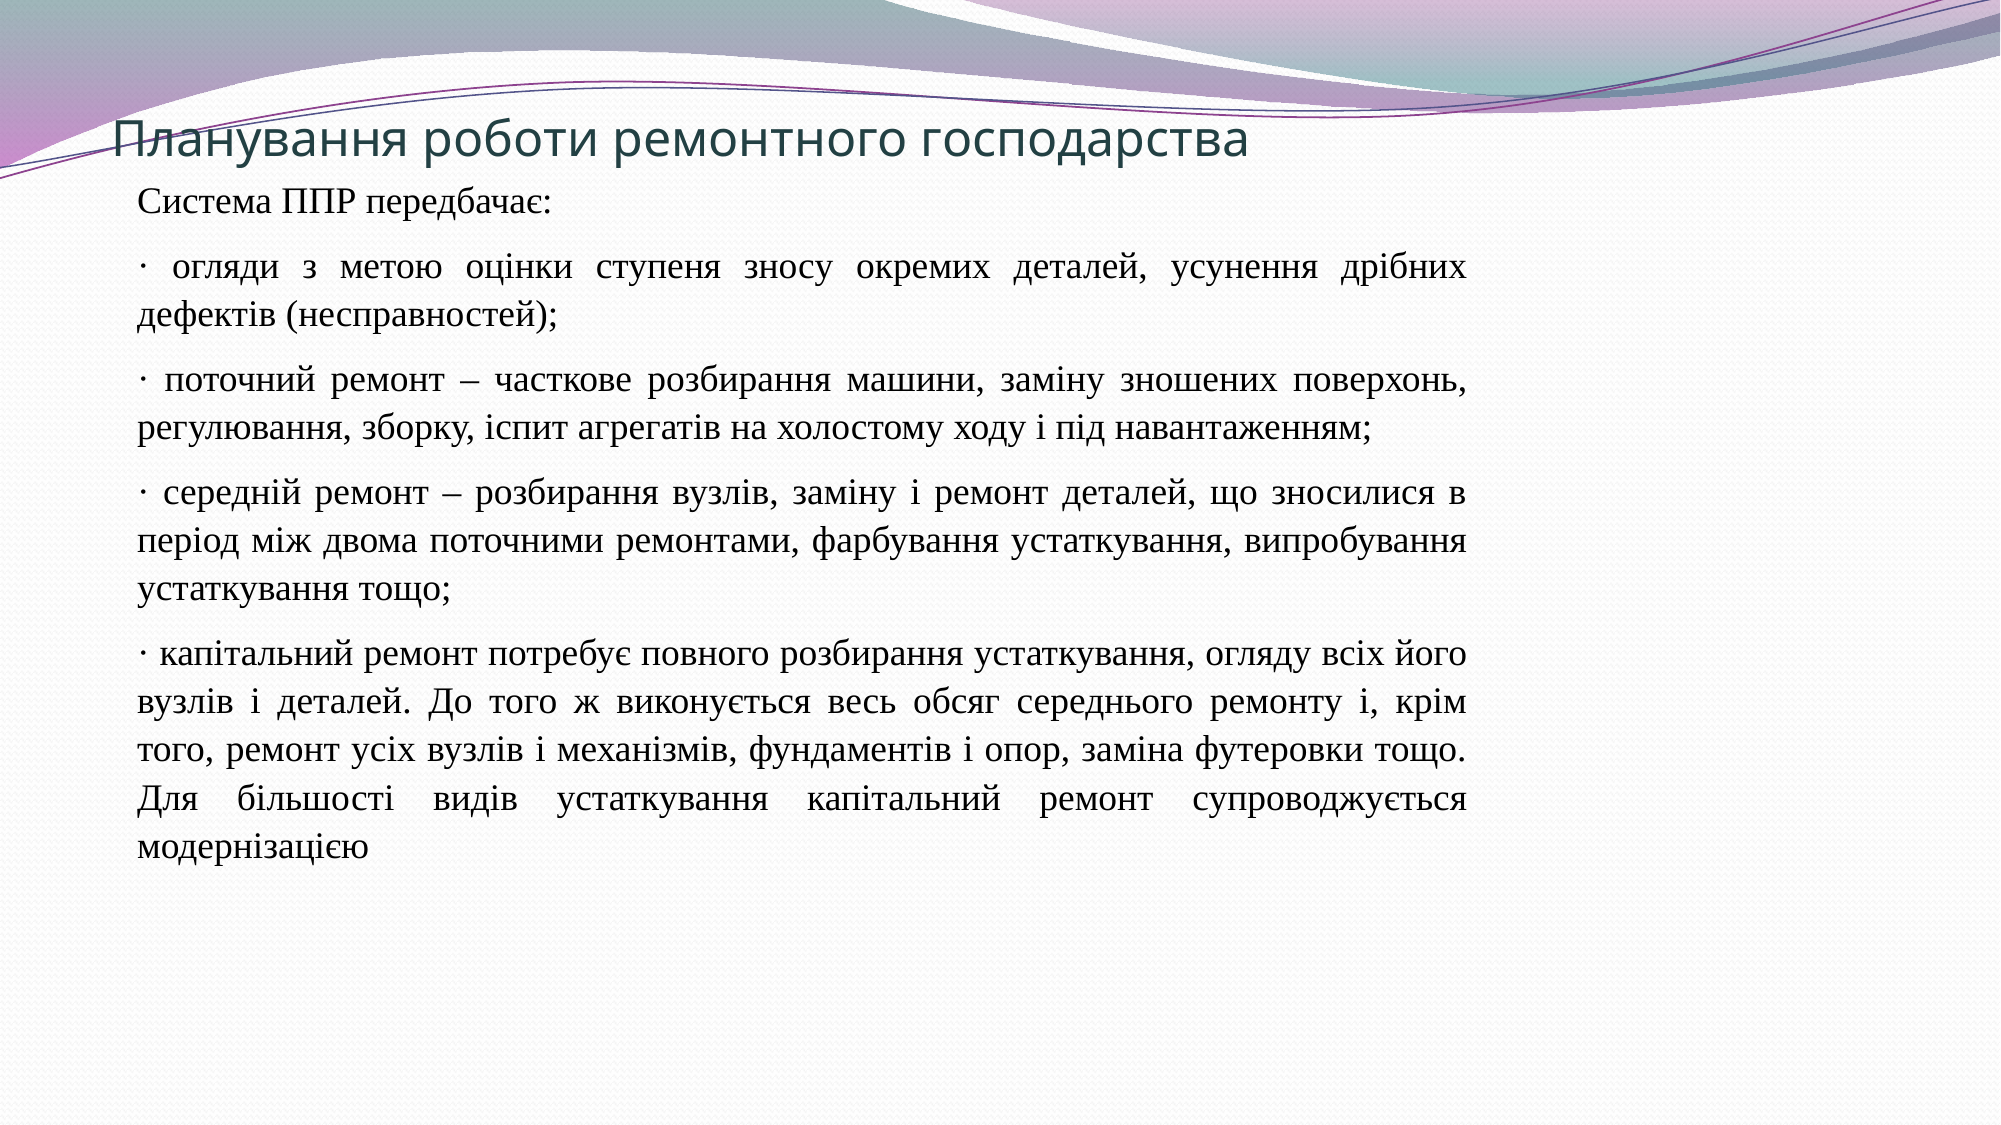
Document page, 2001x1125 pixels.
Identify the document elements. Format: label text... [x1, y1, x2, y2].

title Планування роботи ремонтного господарства [111, 60, 1563, 167]
text_box Система ППР передбачає: · огляди з метою оцінки ступеня зносу окремих деталей, усунення дрібних дефектів (несправностей); · поточний ремонт – часткове розбирання машини, заміну зношених поверхонь, регулювання, зборку, іспит агрегатів на холостому ходу і під навантаженням; · середній ремонт – розбирання вузлів, заміну і ремонт деталей, що зносилися в період між двома поточними ремонтами, фарбування устаткування, випробування устаткування тощо; · капітальний ремонт потребує повного розбирання устаткування, огляду всіх його вузлів і деталей. До того ж виконується весь обсяг середнього ремонту і, крім того, ремонт усіх вузлів і механізмів, фундаментів і опор, заміна футеровки тощо. Для більшості видів устаткування капітальний ремонт супроводжується модернізацією [122, 166, 1484, 874]
